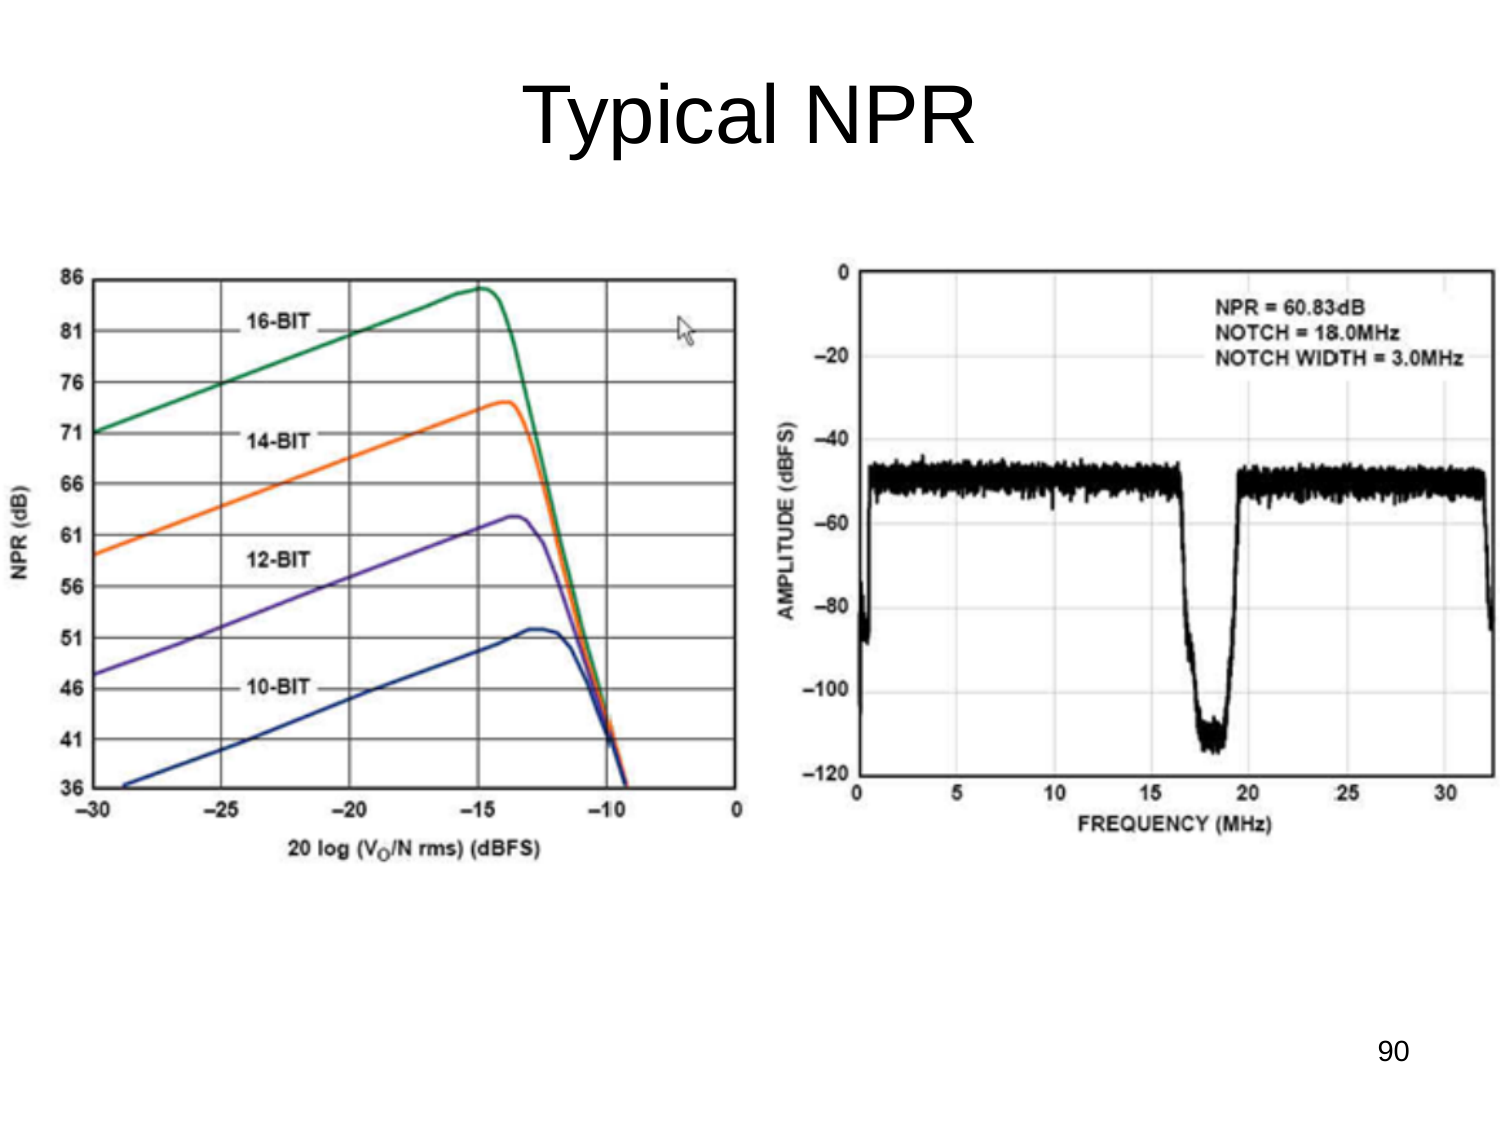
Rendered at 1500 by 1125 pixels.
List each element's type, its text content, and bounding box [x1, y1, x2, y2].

picture [0, 233, 1500, 892]
slide_number 90 [1074, 1024, 1426, 1103]
title Typical NPR [75, 45, 1425, 175]
